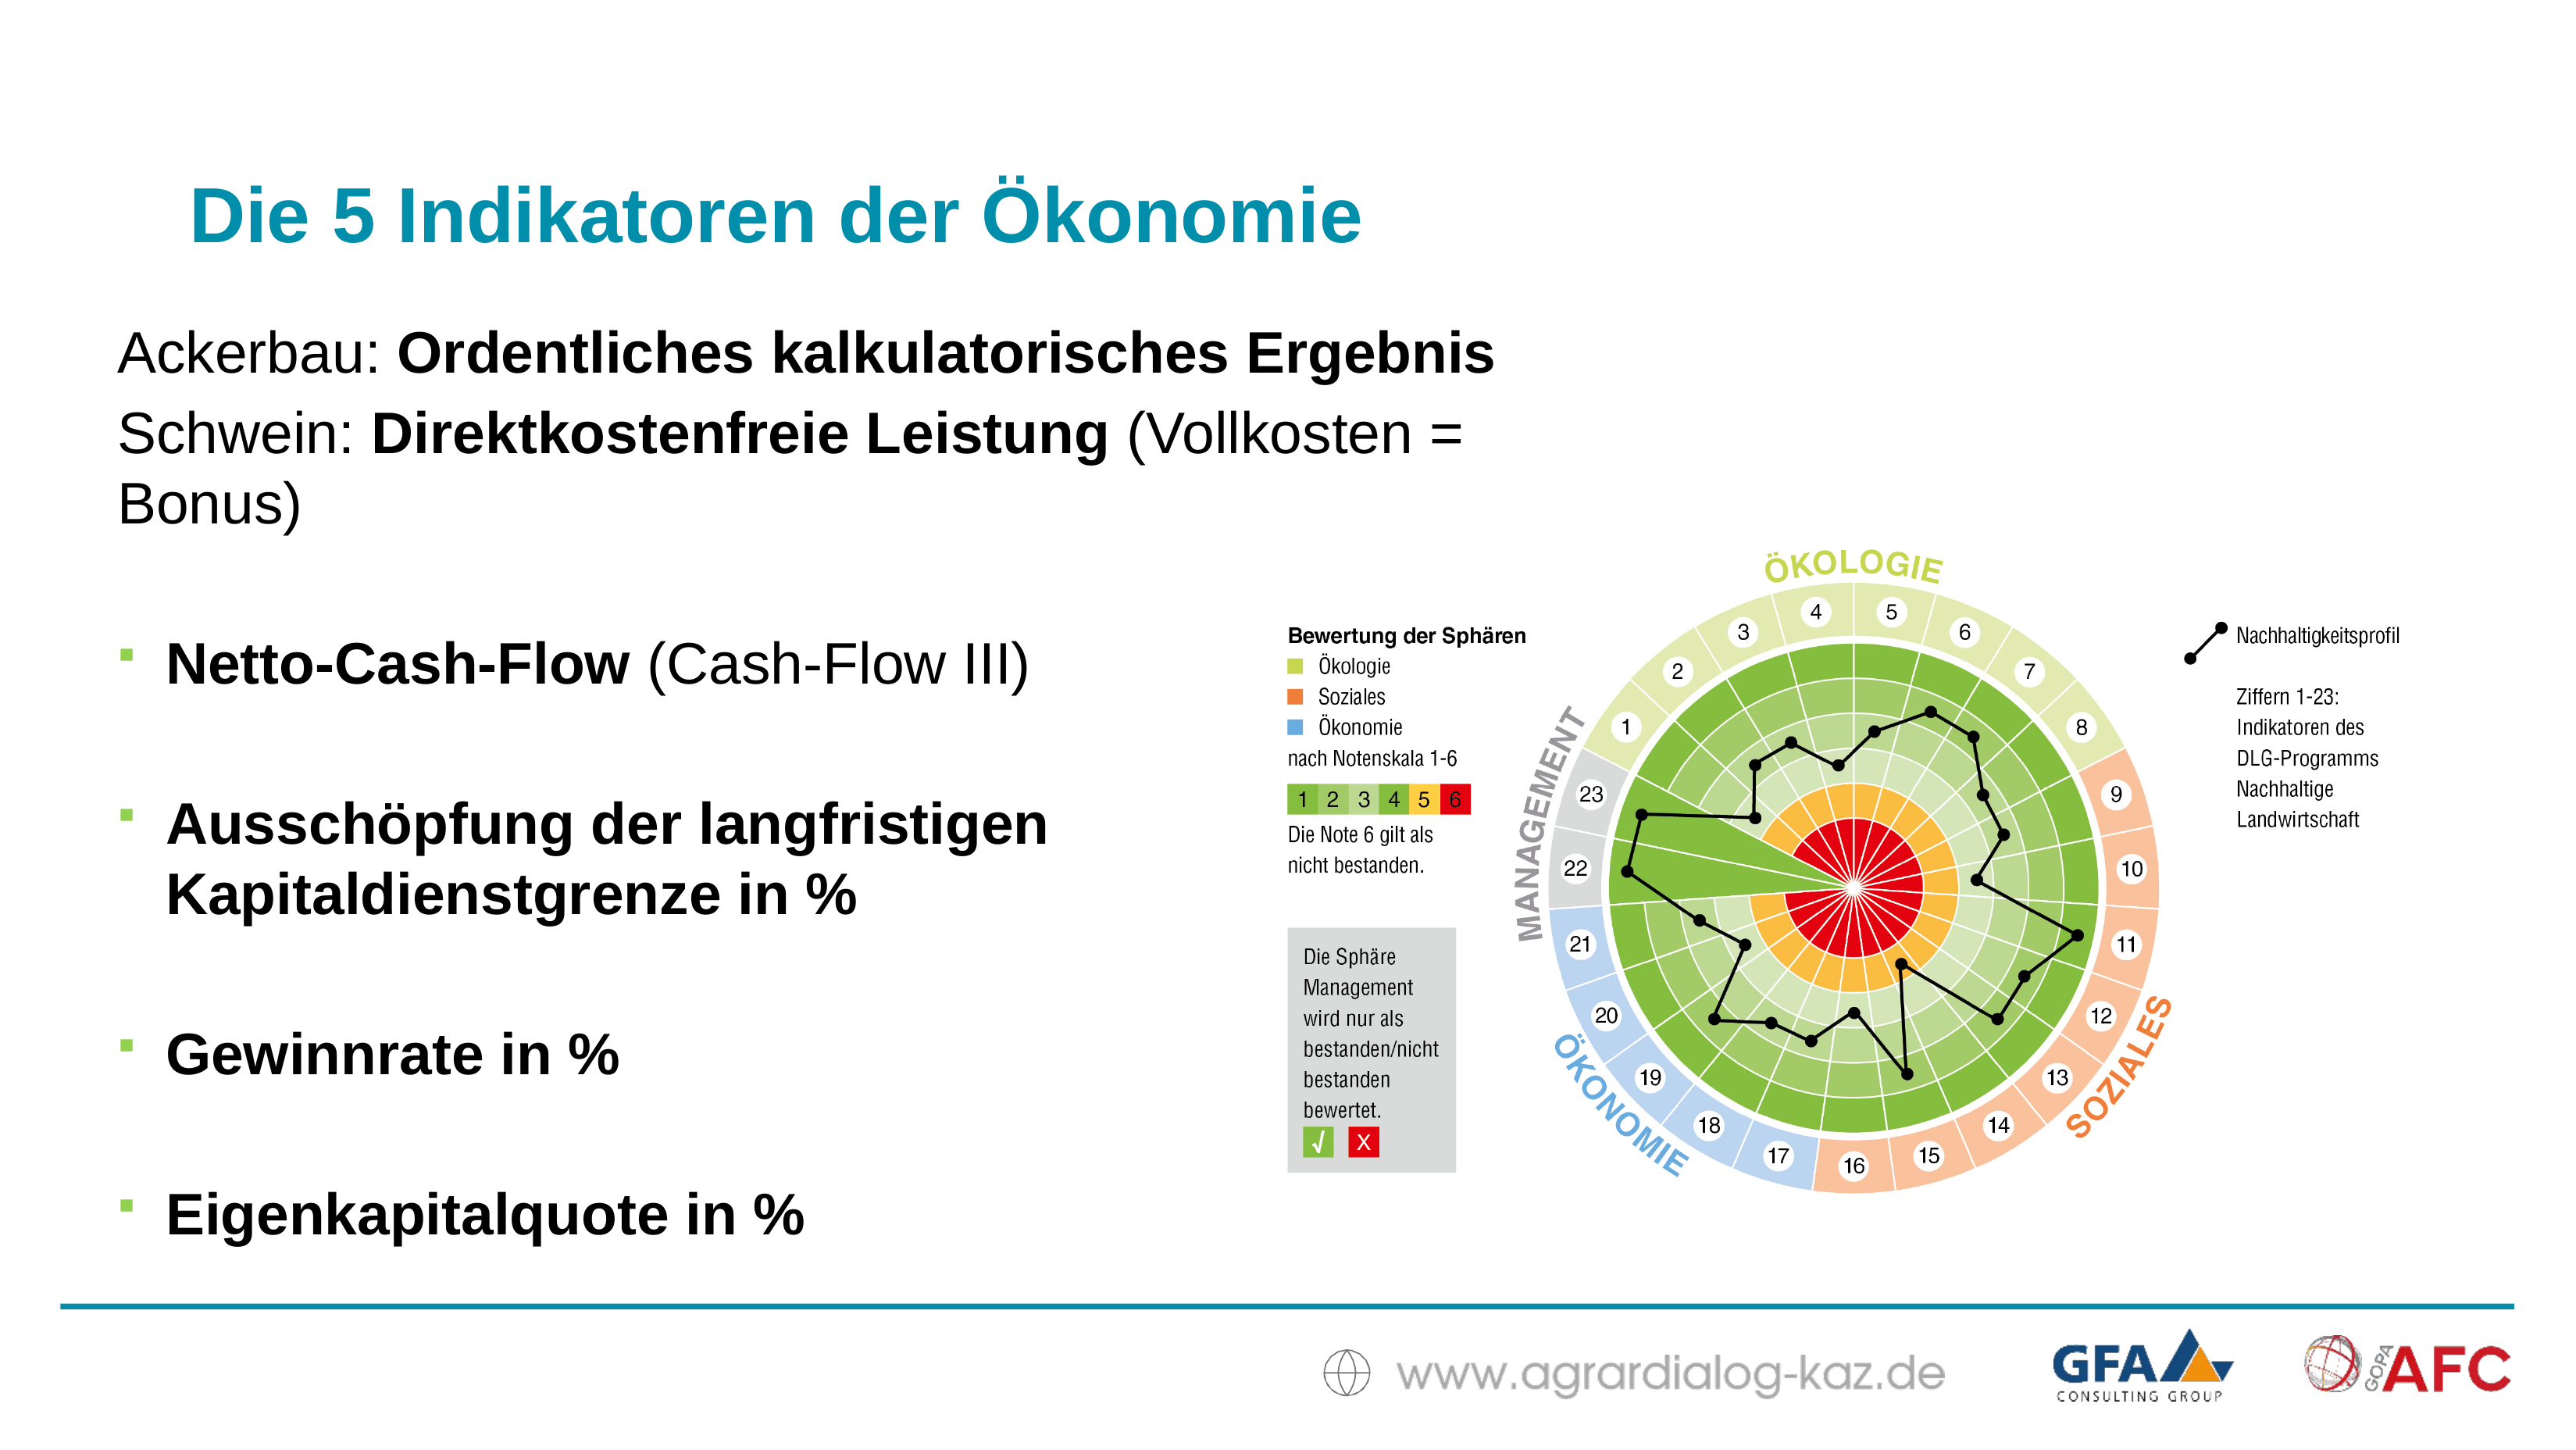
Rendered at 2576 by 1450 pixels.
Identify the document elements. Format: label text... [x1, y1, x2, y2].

title Die 5 Indikatoren der Ökonomie [177, 77, 2399, 358]
picture [1273, 520, 2496, 1207]
list Ackerbau: Ordentliches kalkulatorisches Ergebnis Schwein: Direktkostenfreie Leistung (Vollkosten = Bonus) Netto-Cash-Flow (Cash-Flow III) Ausschöpfung der langfristigen Kapitaldienstgrenze in % Gewinnrate in % Eigenkapitalquote in % [105, 309, 1614, 1284]
picture [2053, 1328, 2234, 1402]
picture [1397, 1355, 1945, 1399]
picture [2304, 1335, 2510, 1392]
